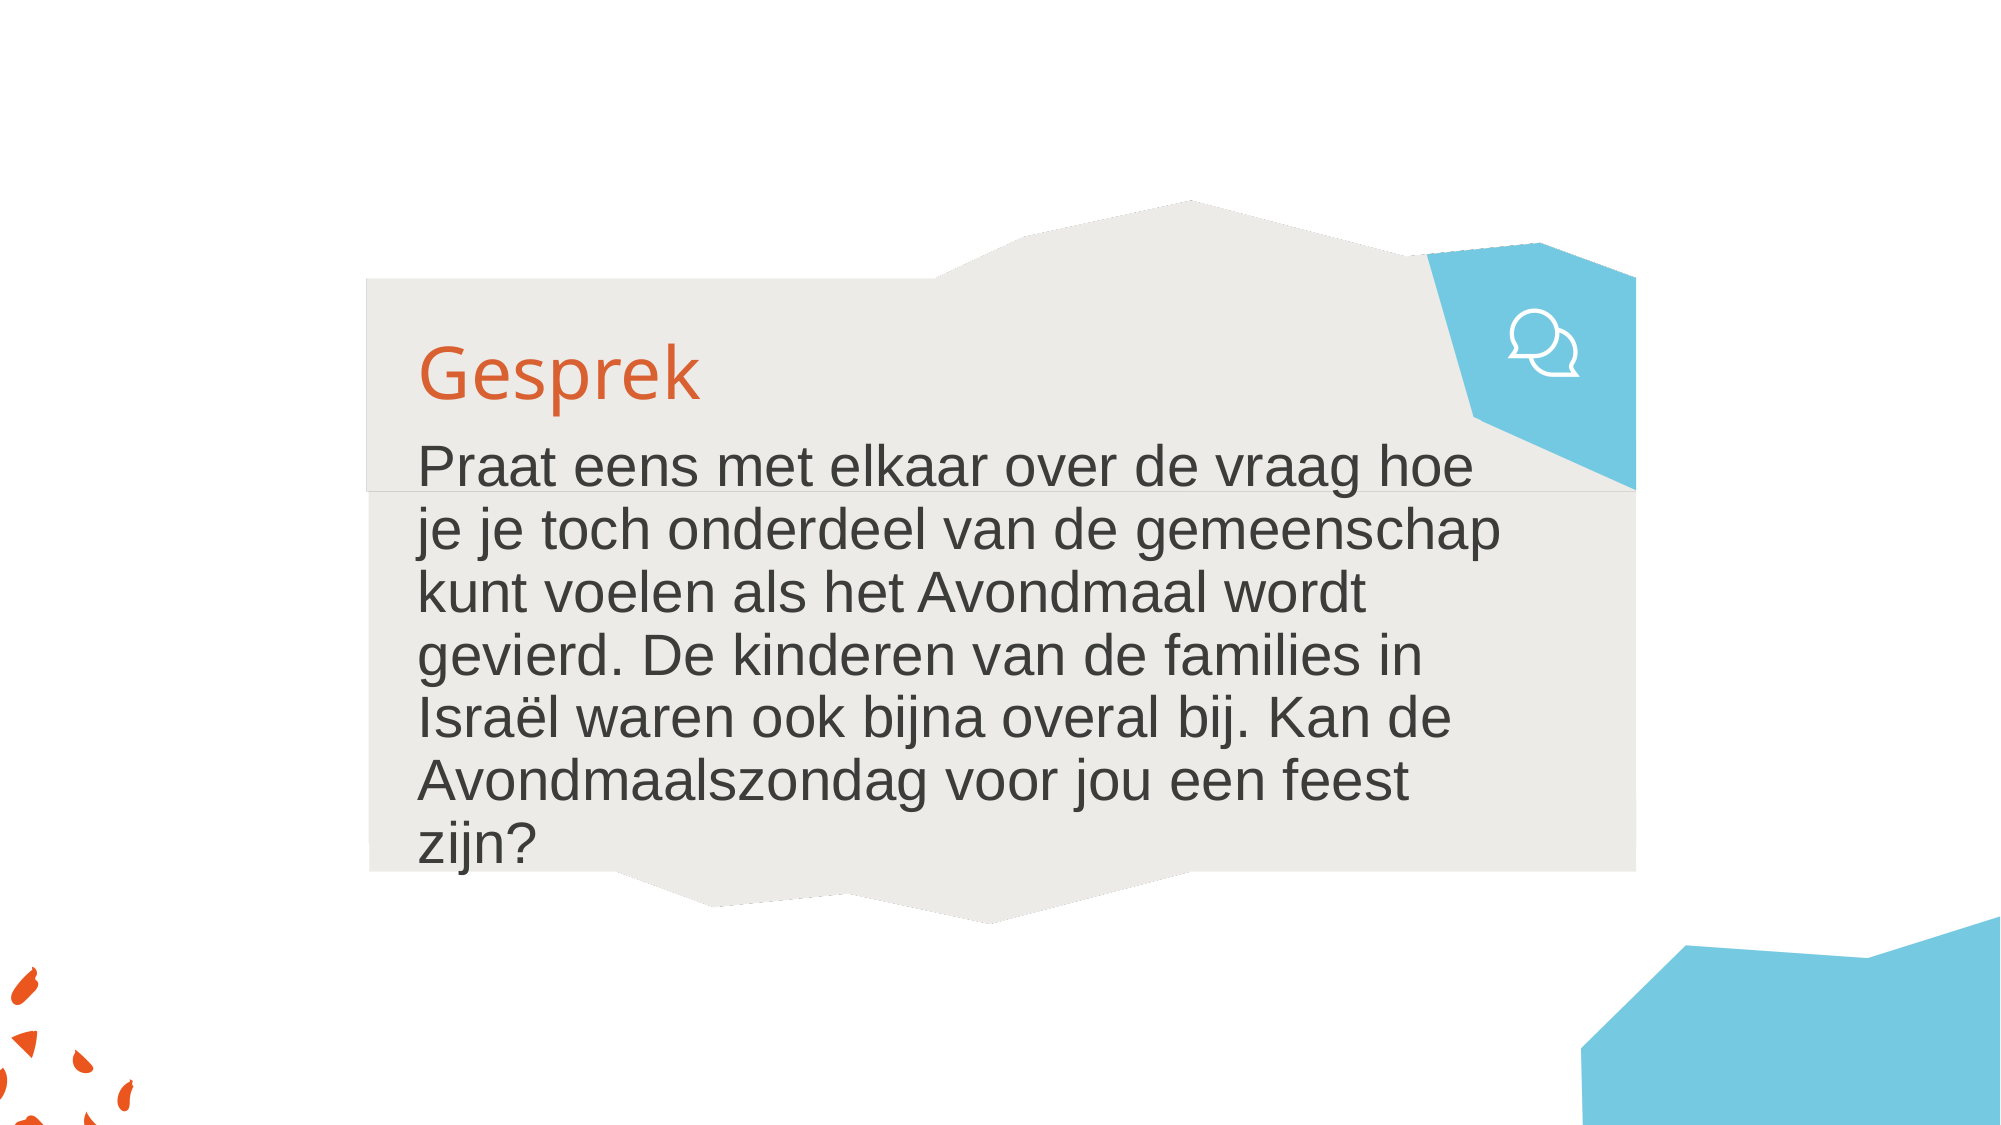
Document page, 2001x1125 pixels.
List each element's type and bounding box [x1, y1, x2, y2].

picture [0, 0, 2001, 1125]
text_box [363, 196, 1637, 929]
